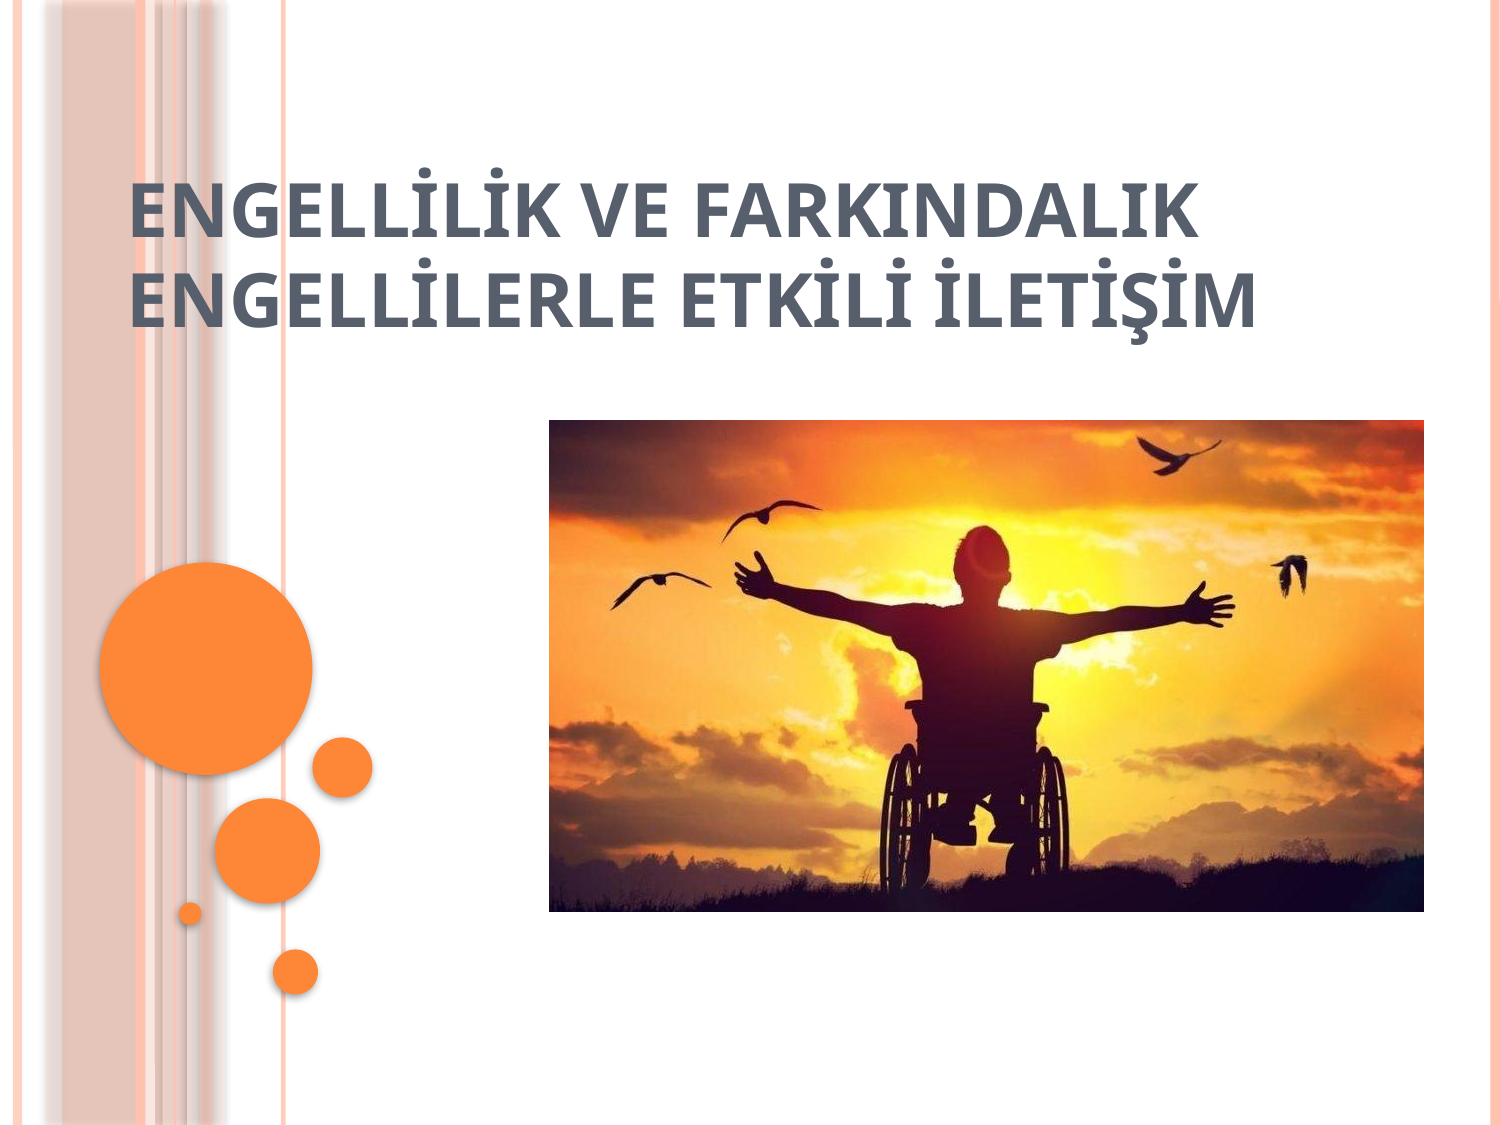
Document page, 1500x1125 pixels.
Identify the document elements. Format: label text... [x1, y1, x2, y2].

picture [548, 420, 1424, 913]
title ENGELLİLİK VE FARKINDALIK ENGELLİLERLE ETKİLİ İLETİŞİM [112, 125, 1447, 350]
